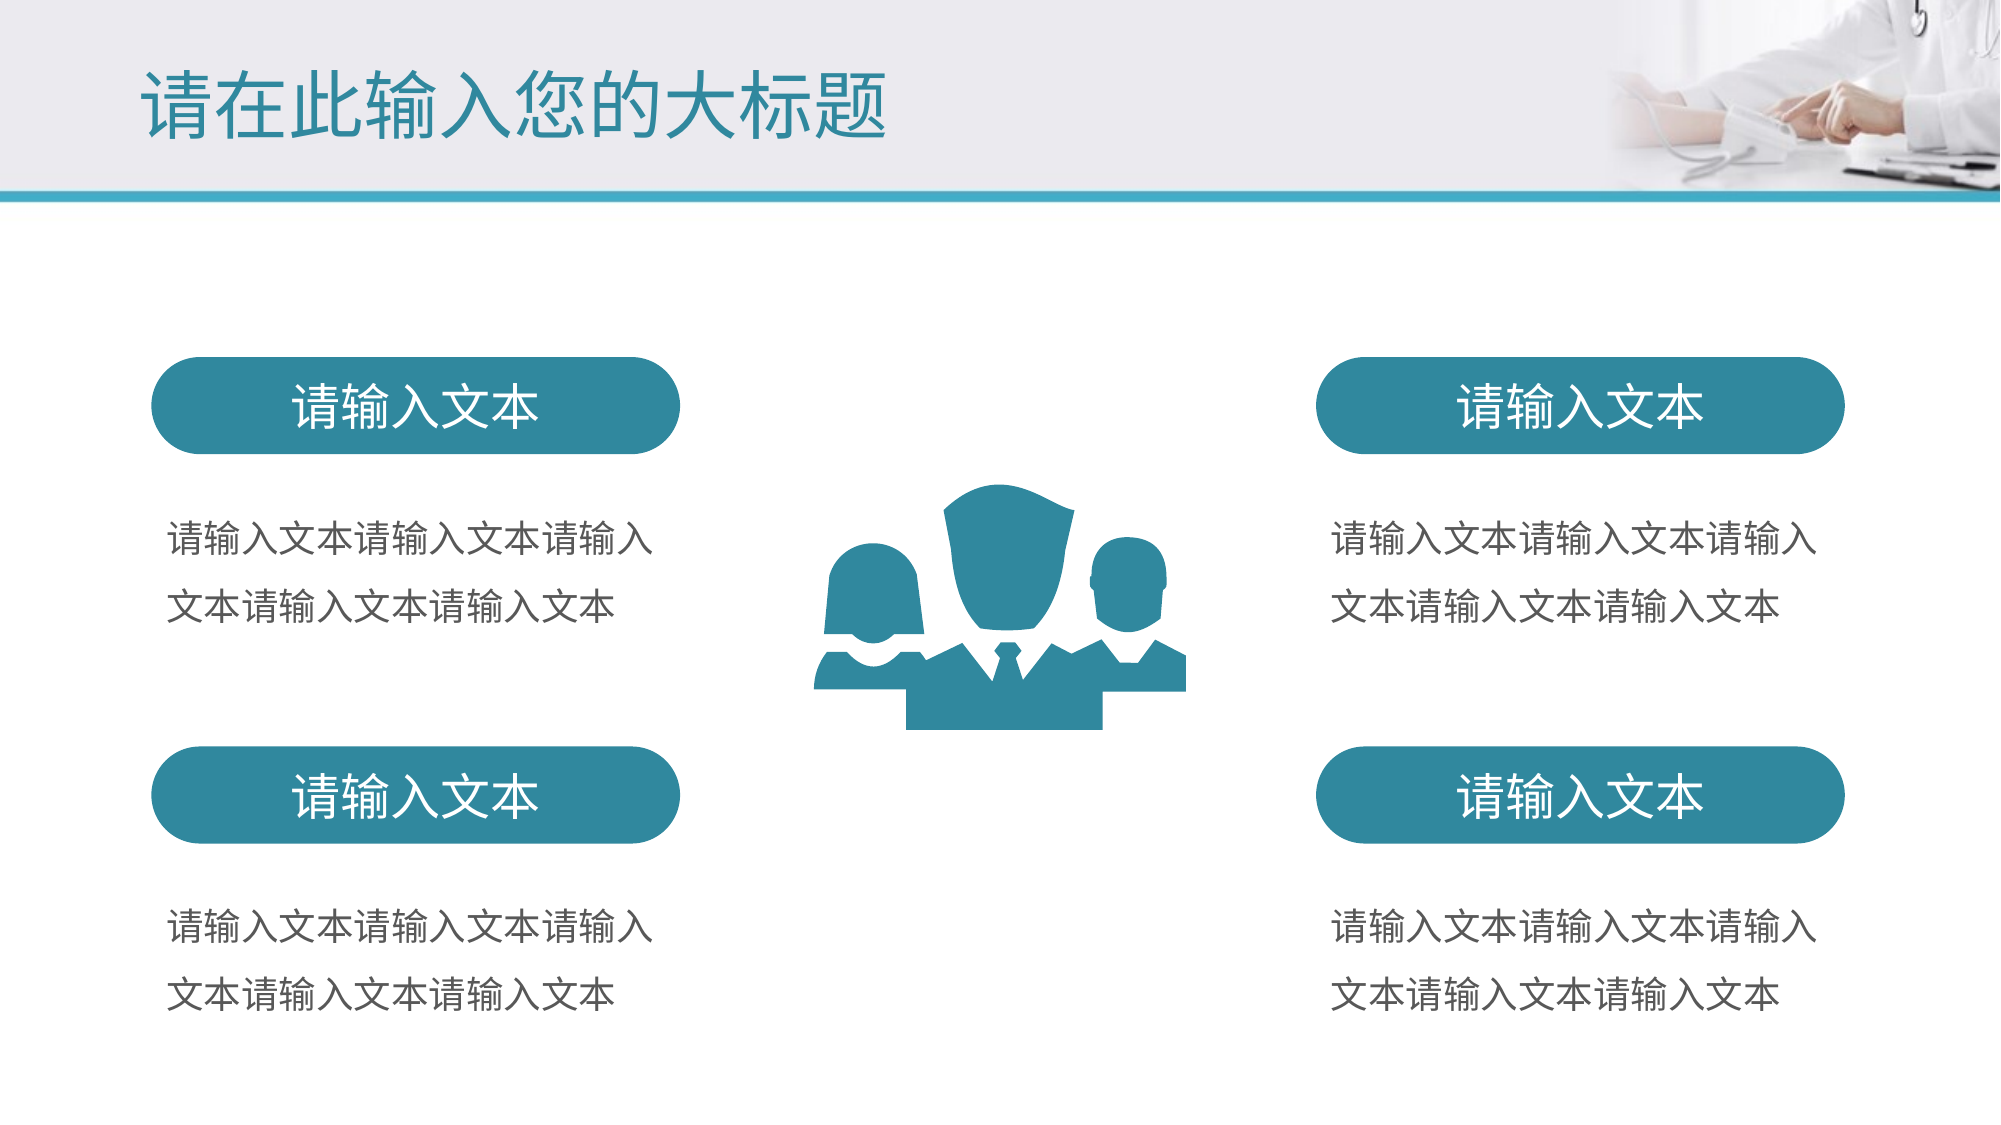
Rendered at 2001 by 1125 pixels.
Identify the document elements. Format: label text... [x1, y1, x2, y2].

title 请在此输入您的大标题 [123, 39, 1876, 179]
picture [0, 0, 2000, 1125]
text_box 请输入文本 [1316, 357, 1845, 455]
text_box 请输入文本请输入文本请输入文本请输入文本请输入文本 [150, 861, 685, 1035]
text_box 请输入文本请输入文本请输入文本请输入文本请输入文本 [150, 473, 685, 647]
text_box [943, 484, 1075, 631]
text_box 请输入文本 [1316, 746, 1845, 844]
text_box 请输入文本请输入文本请输入文本请输入文本请输入文本 [1315, 473, 1849, 647]
text_box [1089, 537, 1167, 633]
text_box [823, 543, 925, 644]
text_box [813, 639, 1186, 730]
text_box 请输入文本 [151, 746, 681, 844]
text_box 请输入文本 [151, 357, 681, 455]
text_box 请输入文本请输入文本请输入文本请输入文本请输入文本 [1315, 861, 1849, 1035]
